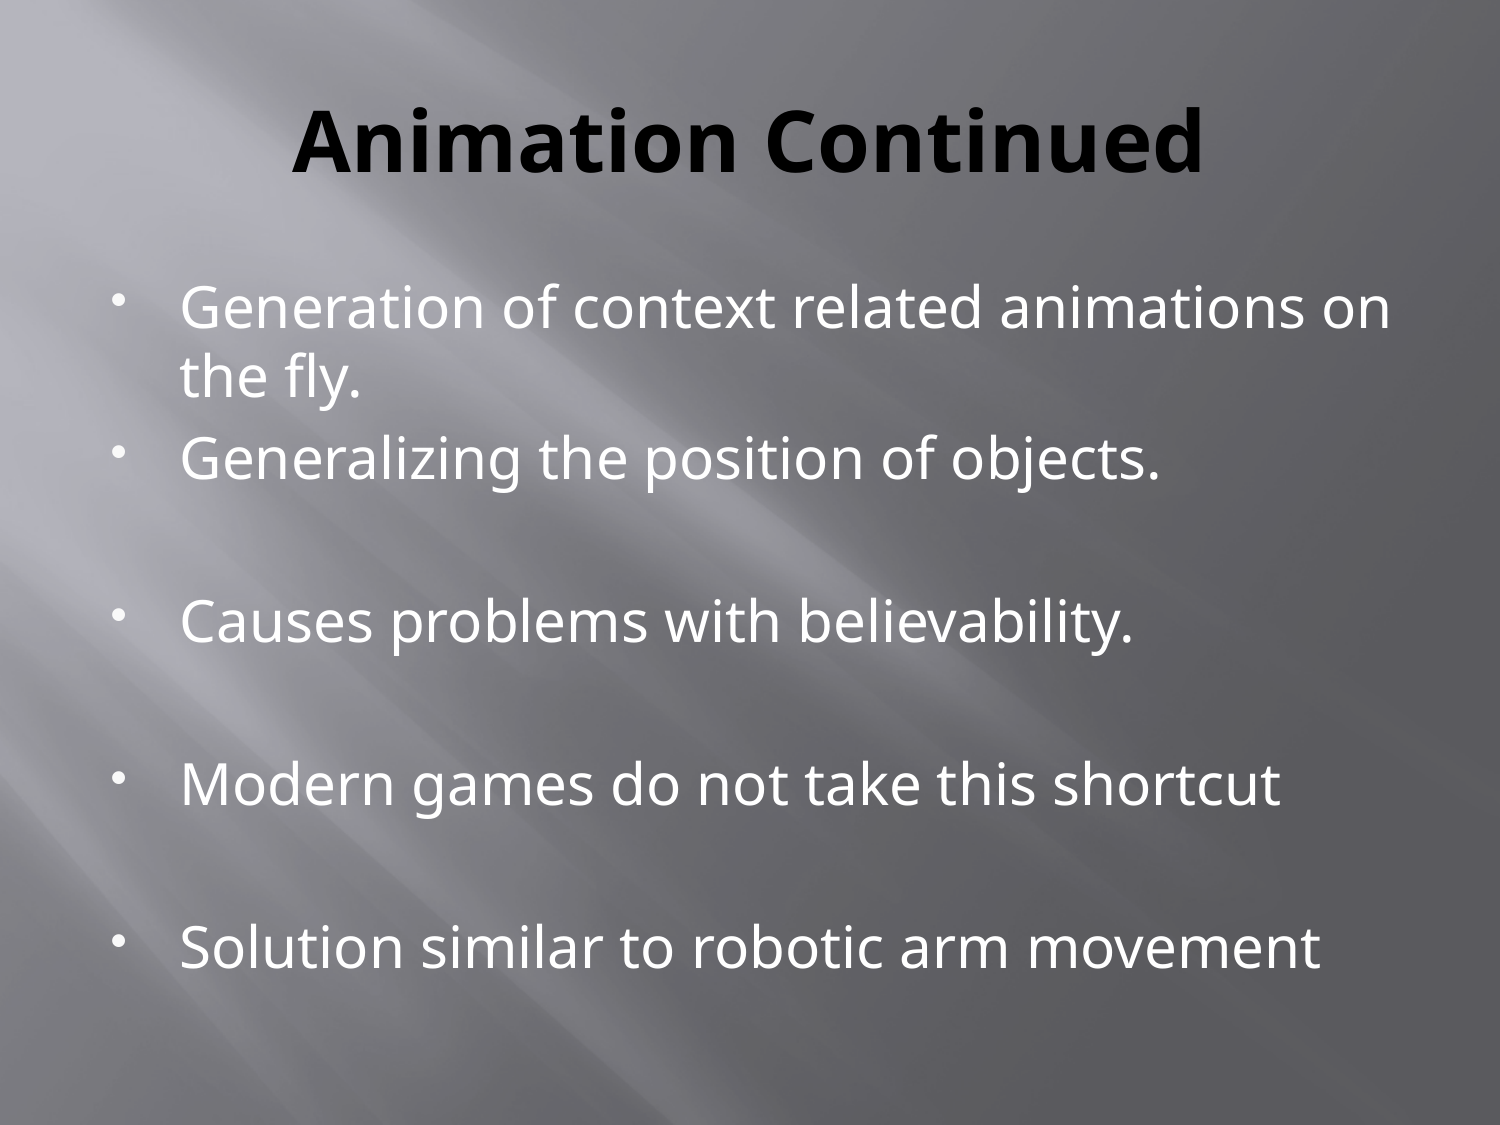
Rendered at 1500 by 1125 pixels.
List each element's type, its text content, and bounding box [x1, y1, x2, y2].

title Animation Continued [75, 45, 1425, 233]
list Generation of context related animations on the fly. Generalizing the position of objects. Causes problems with believability. Modern games do not take this shortcut Solution similar to robotic arm movement [75, 262, 1425, 1035]
